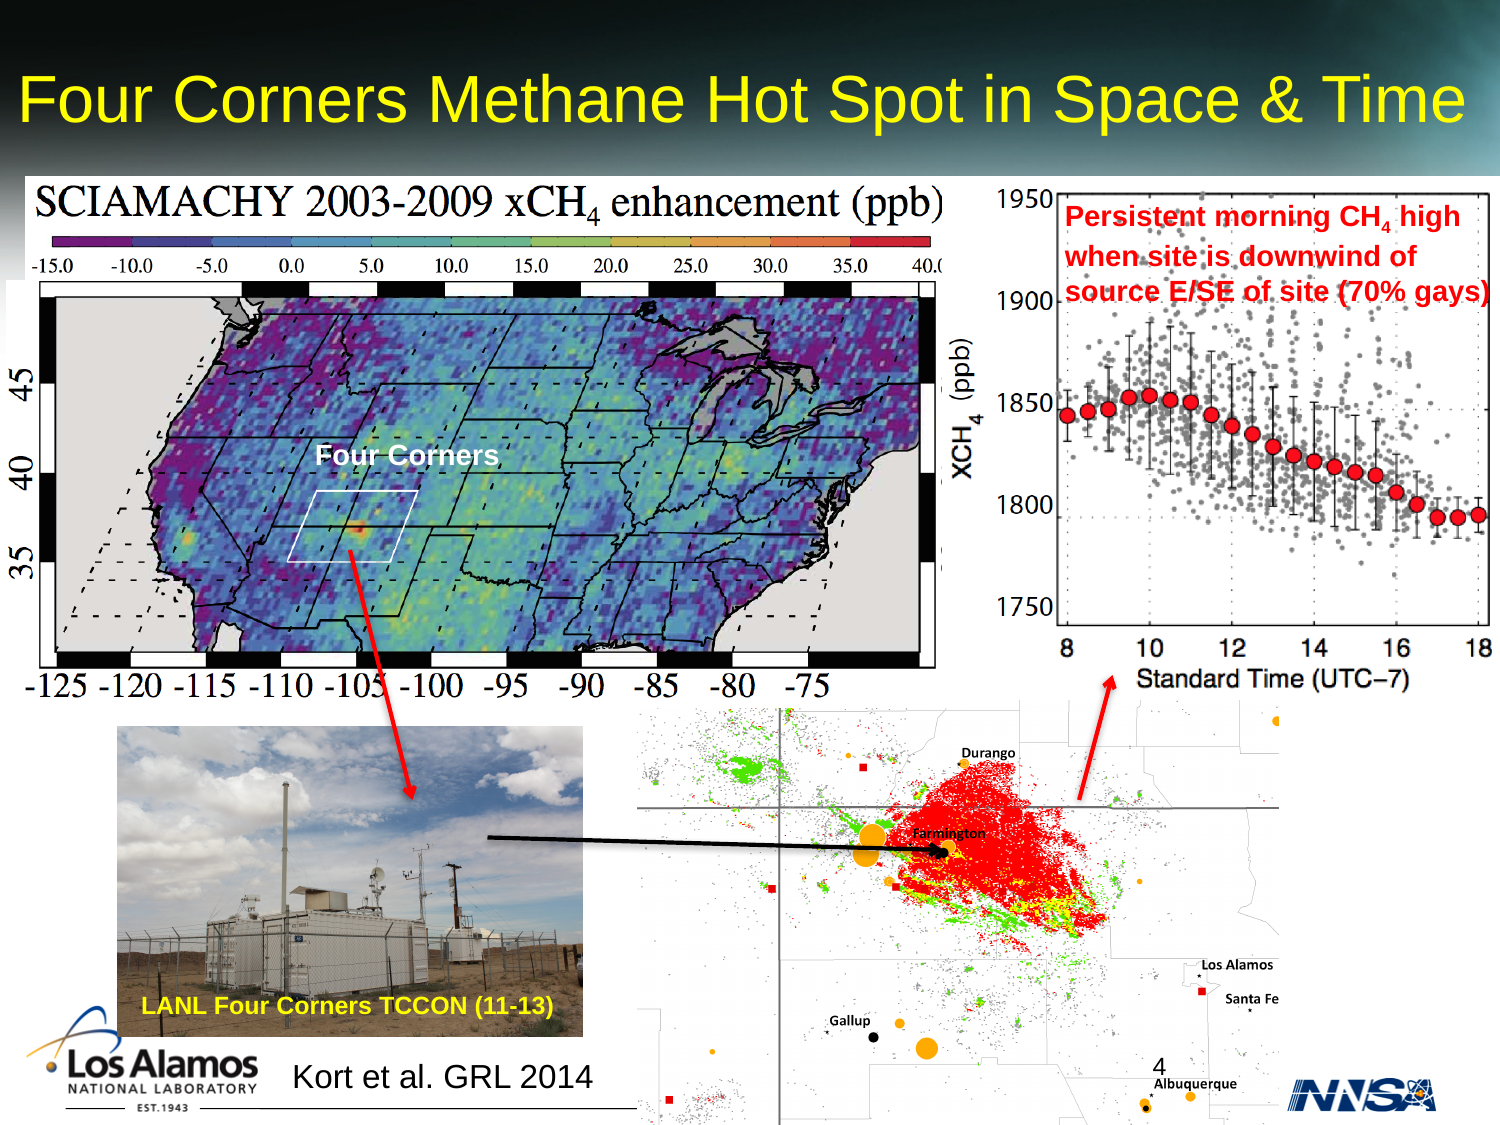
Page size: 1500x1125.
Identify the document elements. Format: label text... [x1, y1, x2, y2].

title Four Corners Methane Hot Spot in Space & Time [1, 1, 1490, 179]
picture [1286, 1103, 1438, 1113]
picture [24, 725, 583, 1113]
text_box Kort et al. GRL 2014 [277, 1048, 609, 1103]
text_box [349, 549, 413, 801]
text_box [487, 837, 943, 851]
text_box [5, 176, 943, 708]
slide_number 4 [1282, 1042, 1488, 1103]
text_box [1078, 674, 1113, 801]
picture [0, 0, 1500, 1125]
